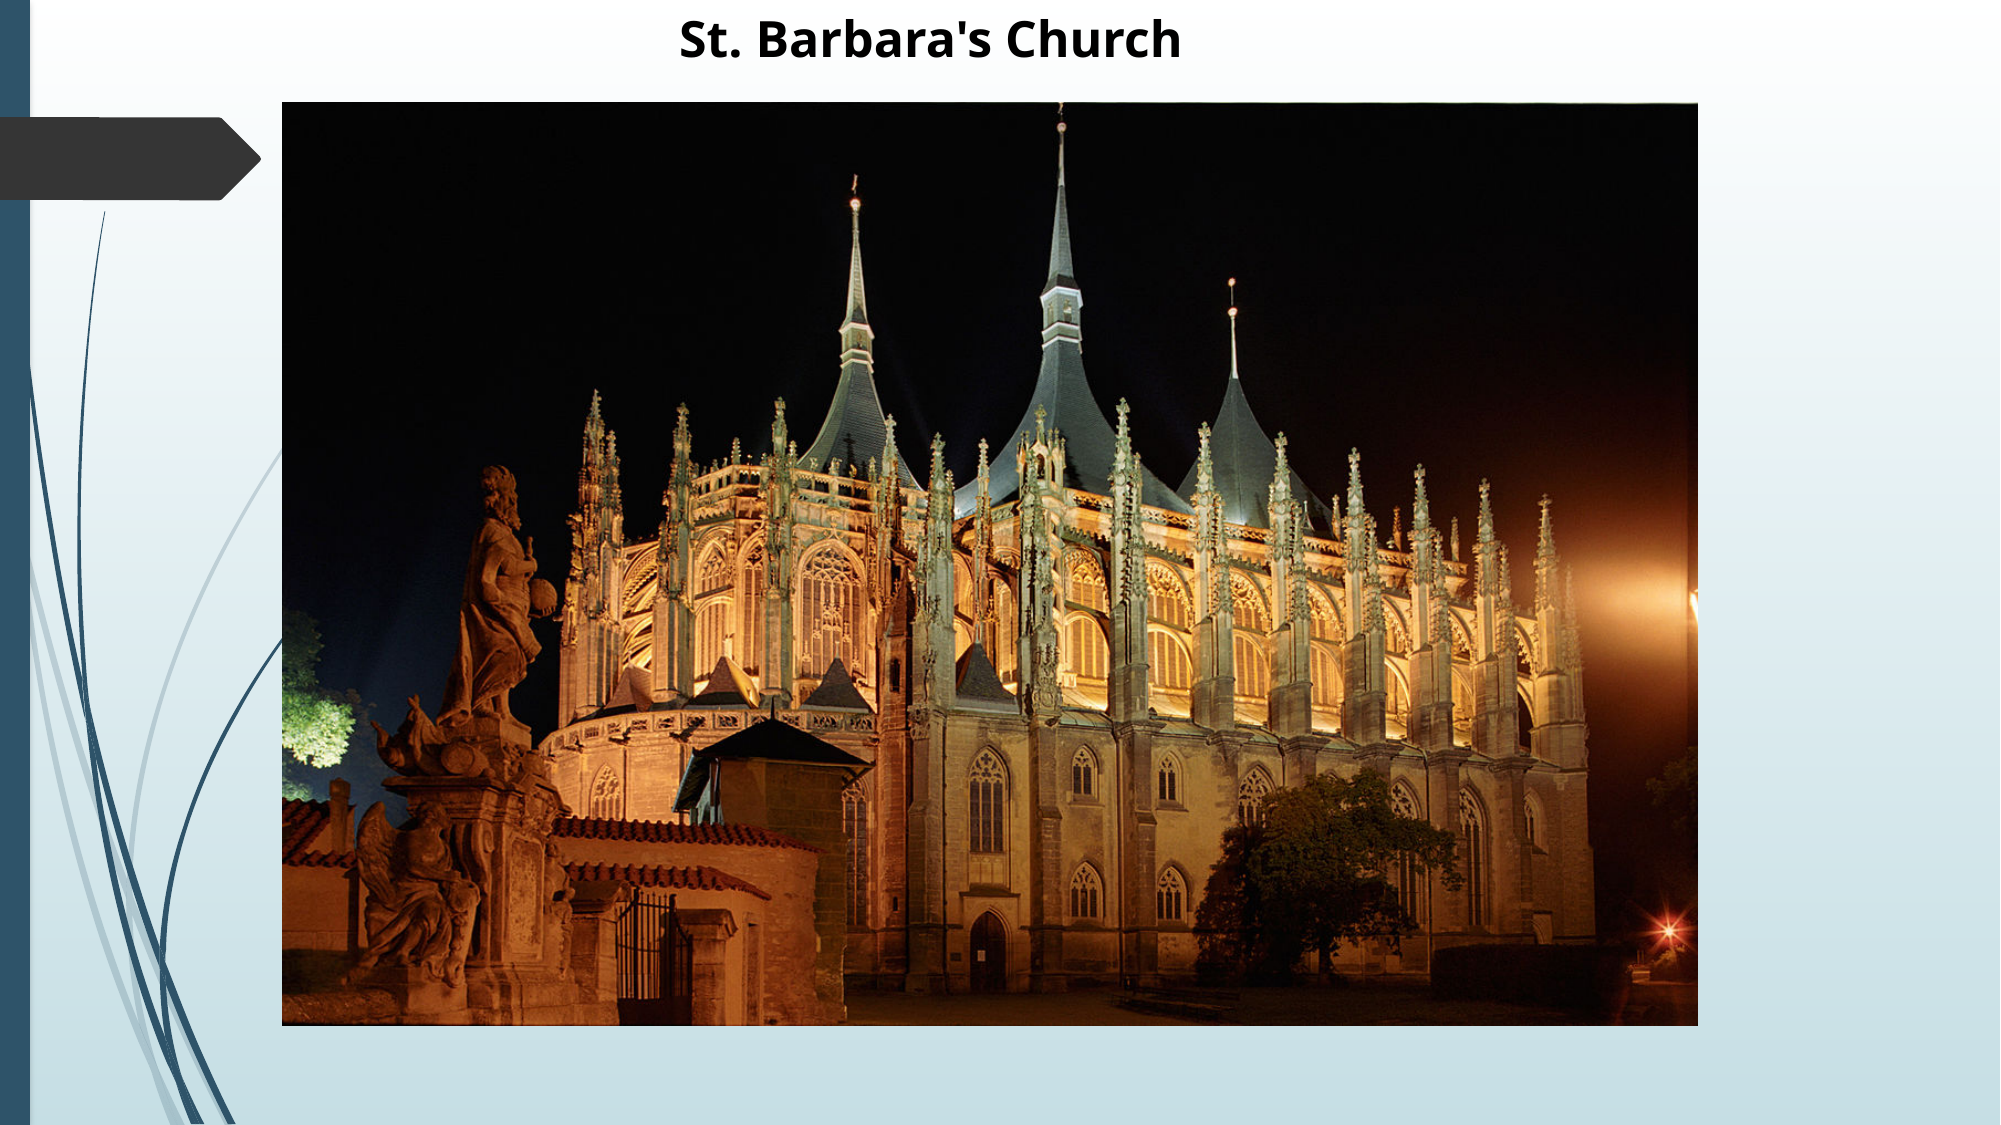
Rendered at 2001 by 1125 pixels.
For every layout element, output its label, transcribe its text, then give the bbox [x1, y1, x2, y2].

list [281, 102, 1698, 1026]
text_box St. Barbara's Church [664, 0, 1198, 102]
